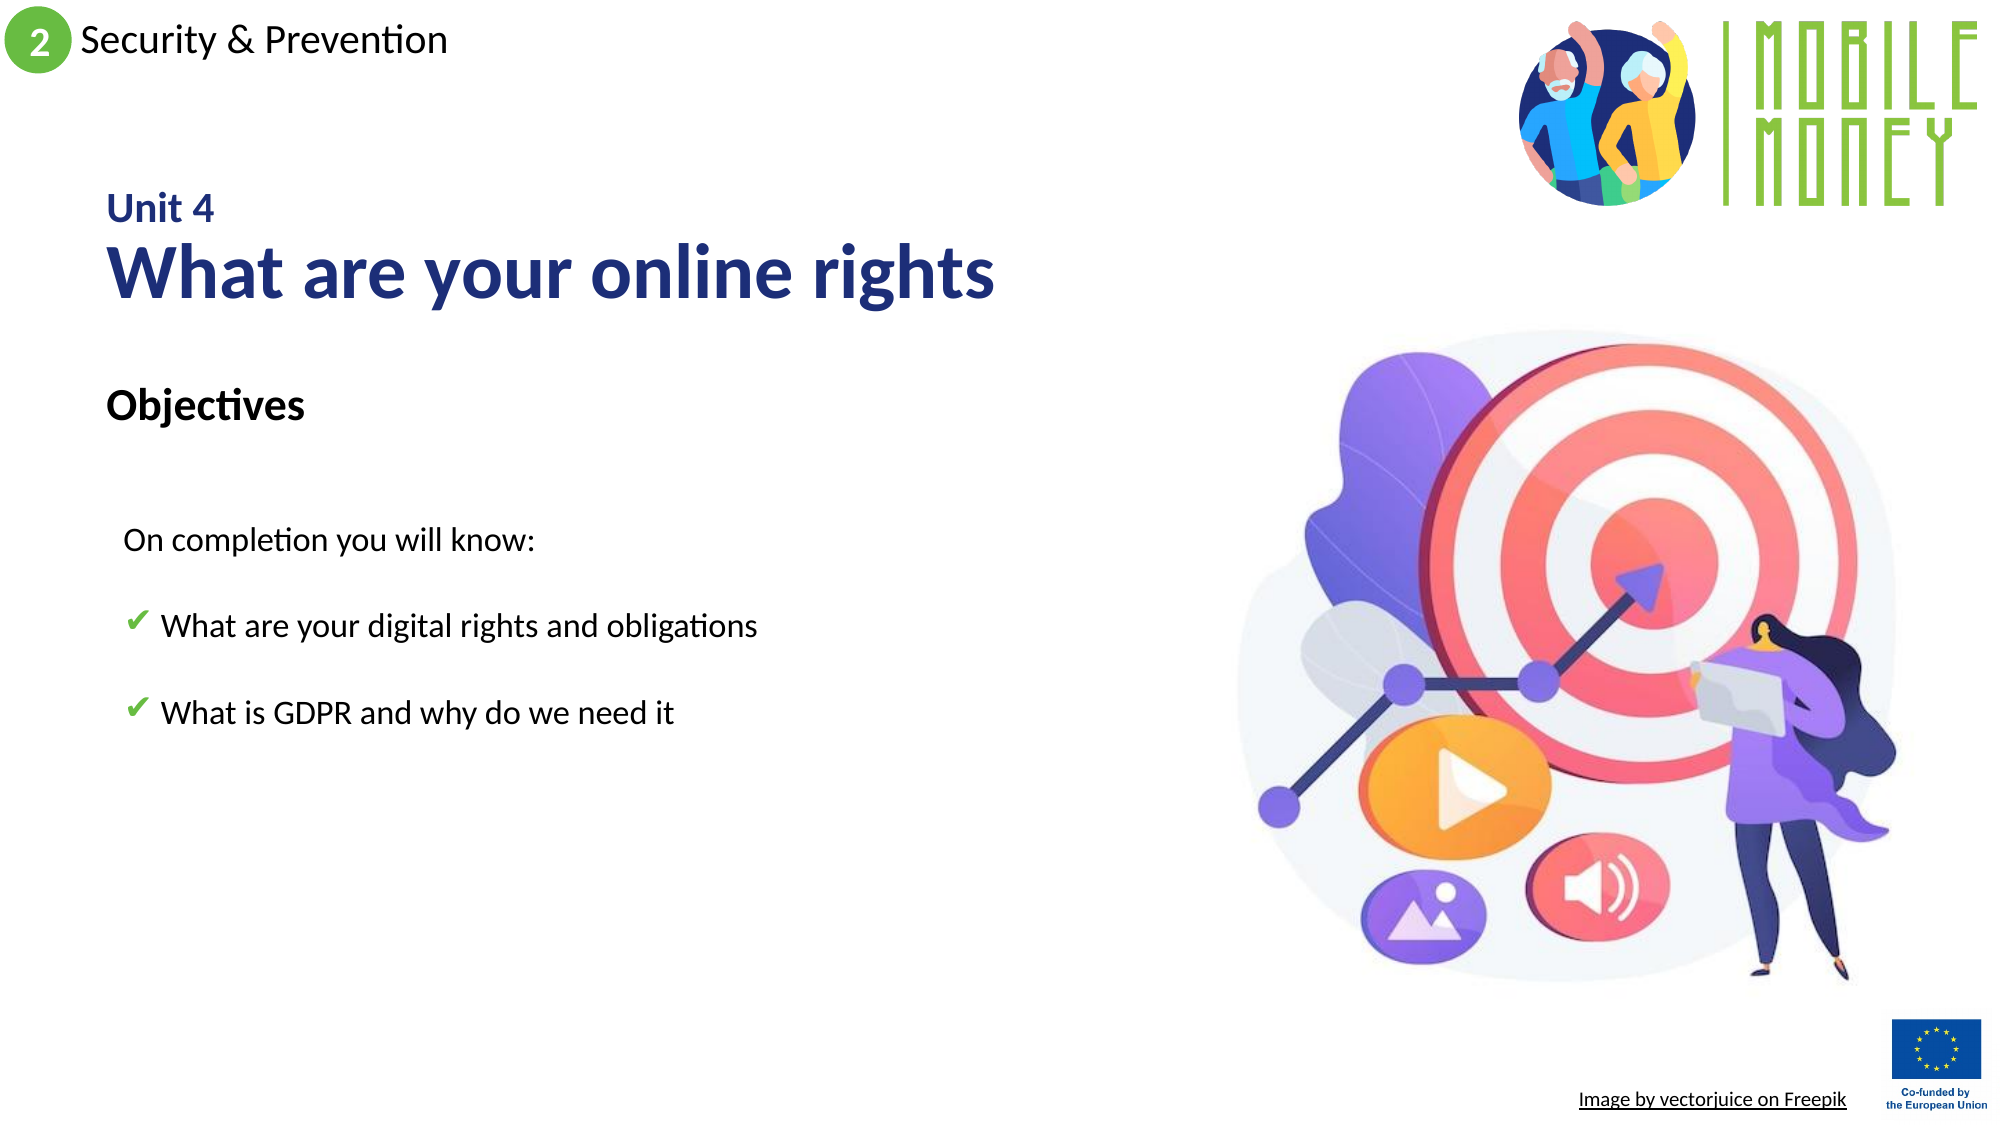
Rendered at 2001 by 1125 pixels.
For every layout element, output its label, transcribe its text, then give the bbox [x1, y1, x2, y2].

title Unit 4 What are your online rights [91, 177, 1817, 324]
list On completion you will know: What are your digital rights and obligations What is GDPR and why do we need it [108, 488, 955, 875]
picture [1519, 0, 1977, 228]
list Objectives [91, 354, 938, 437]
picture [1230, 323, 2000, 1125]
text_box Image by vectorjuice on Freepik [1548, 1078, 1862, 1119]
